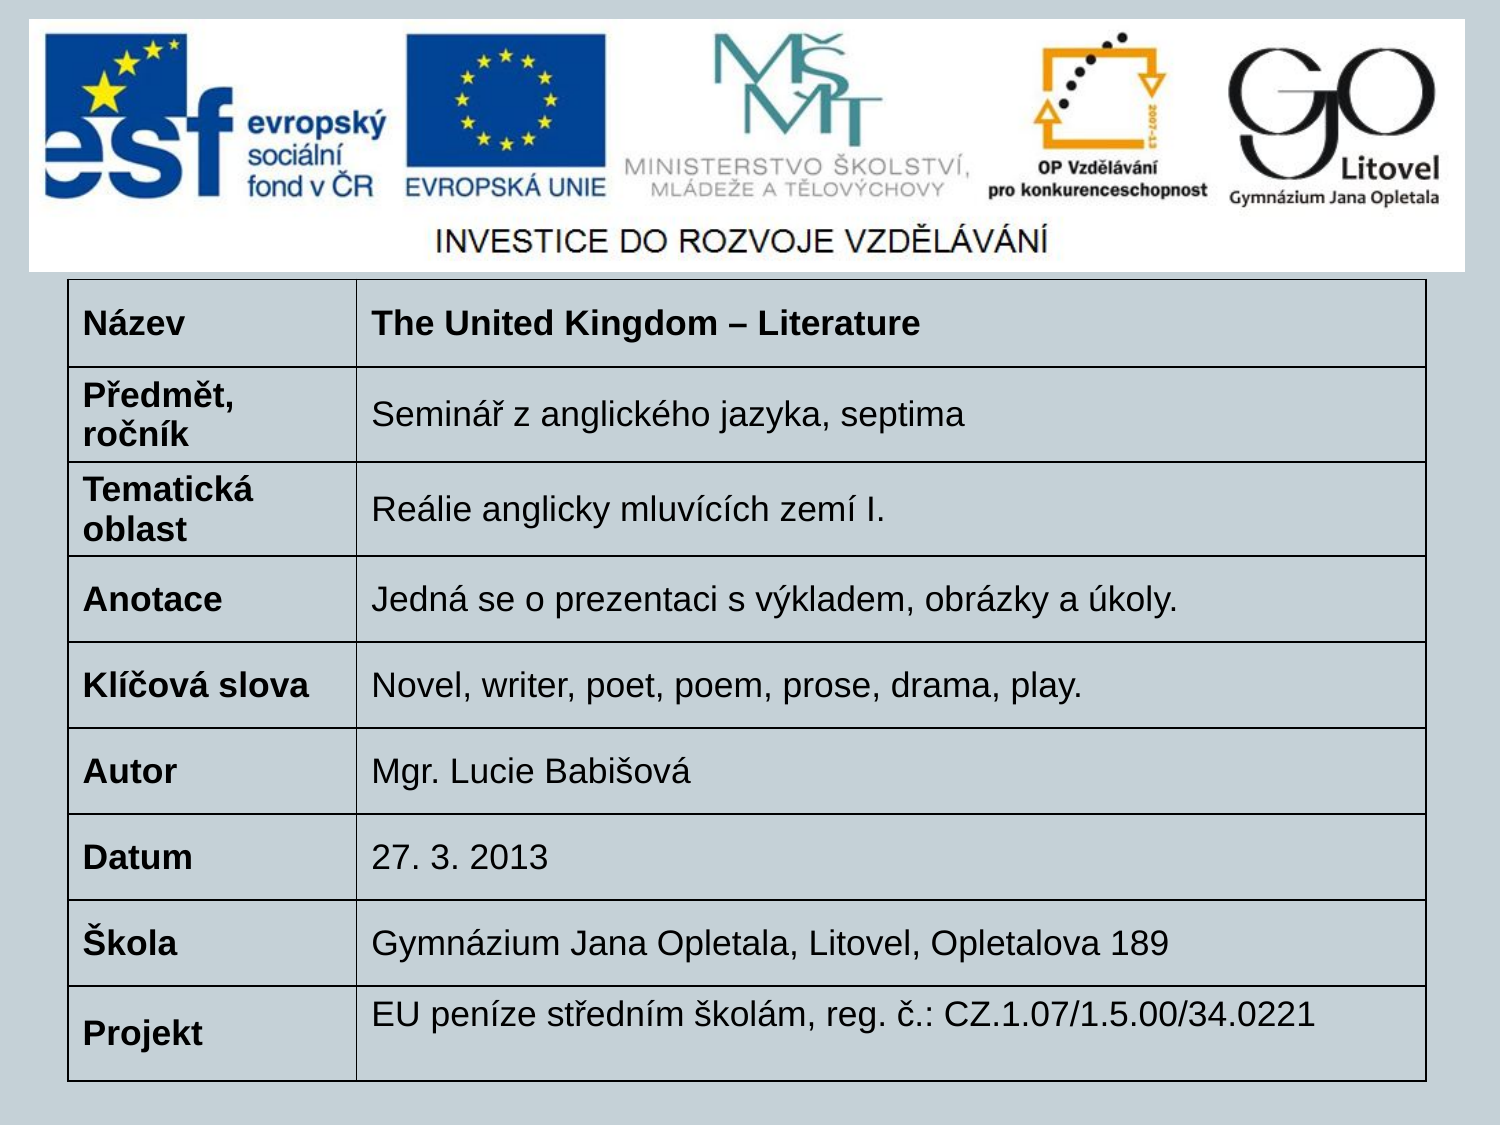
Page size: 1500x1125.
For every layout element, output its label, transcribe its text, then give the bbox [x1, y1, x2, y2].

table_header Název [69, 281, 356, 366]
table_cell Datum [69, 815, 356, 899]
table_cell Jedná se o prezentaci s výkladem, obrázky a úkoly. [357, 557, 1425, 641]
table_cell Autor [69, 729, 356, 813]
table_cell Seminář z anglického jazyka, septima [357, 368, 1425, 461]
table_cell Novel, writer, poet, poem, prose, drama, play. [357, 643, 1425, 727]
table_cell 27. 3. 2013 [357, 815, 1425, 899]
table_header The United Kingdom – Literature [357, 281, 1425, 366]
picture [29, 18, 1465, 273]
table_cell Projekt [69, 987, 356, 1080]
table_cell Mgr. Lucie Babišová [357, 729, 1425, 813]
table_cell EU peníze středním školám, reg. č.: CZ.1.07/1.5.00/34.0221 [357, 987, 1425, 1080]
table_cell Reálie anglicky mluvících zemí I. [357, 463, 1425, 555]
table_cell Anotace [69, 557, 356, 641]
table_cell Škola [69, 901, 356, 985]
table_cell Gymnázium Jana Opletala, Litovel, Opletalova 189 [357, 901, 1425, 985]
table_cell Předmět, ročník [69, 368, 356, 461]
table_cell Tematická oblast [69, 463, 356, 555]
table_cell Klíčová slova [69, 643, 356, 727]
